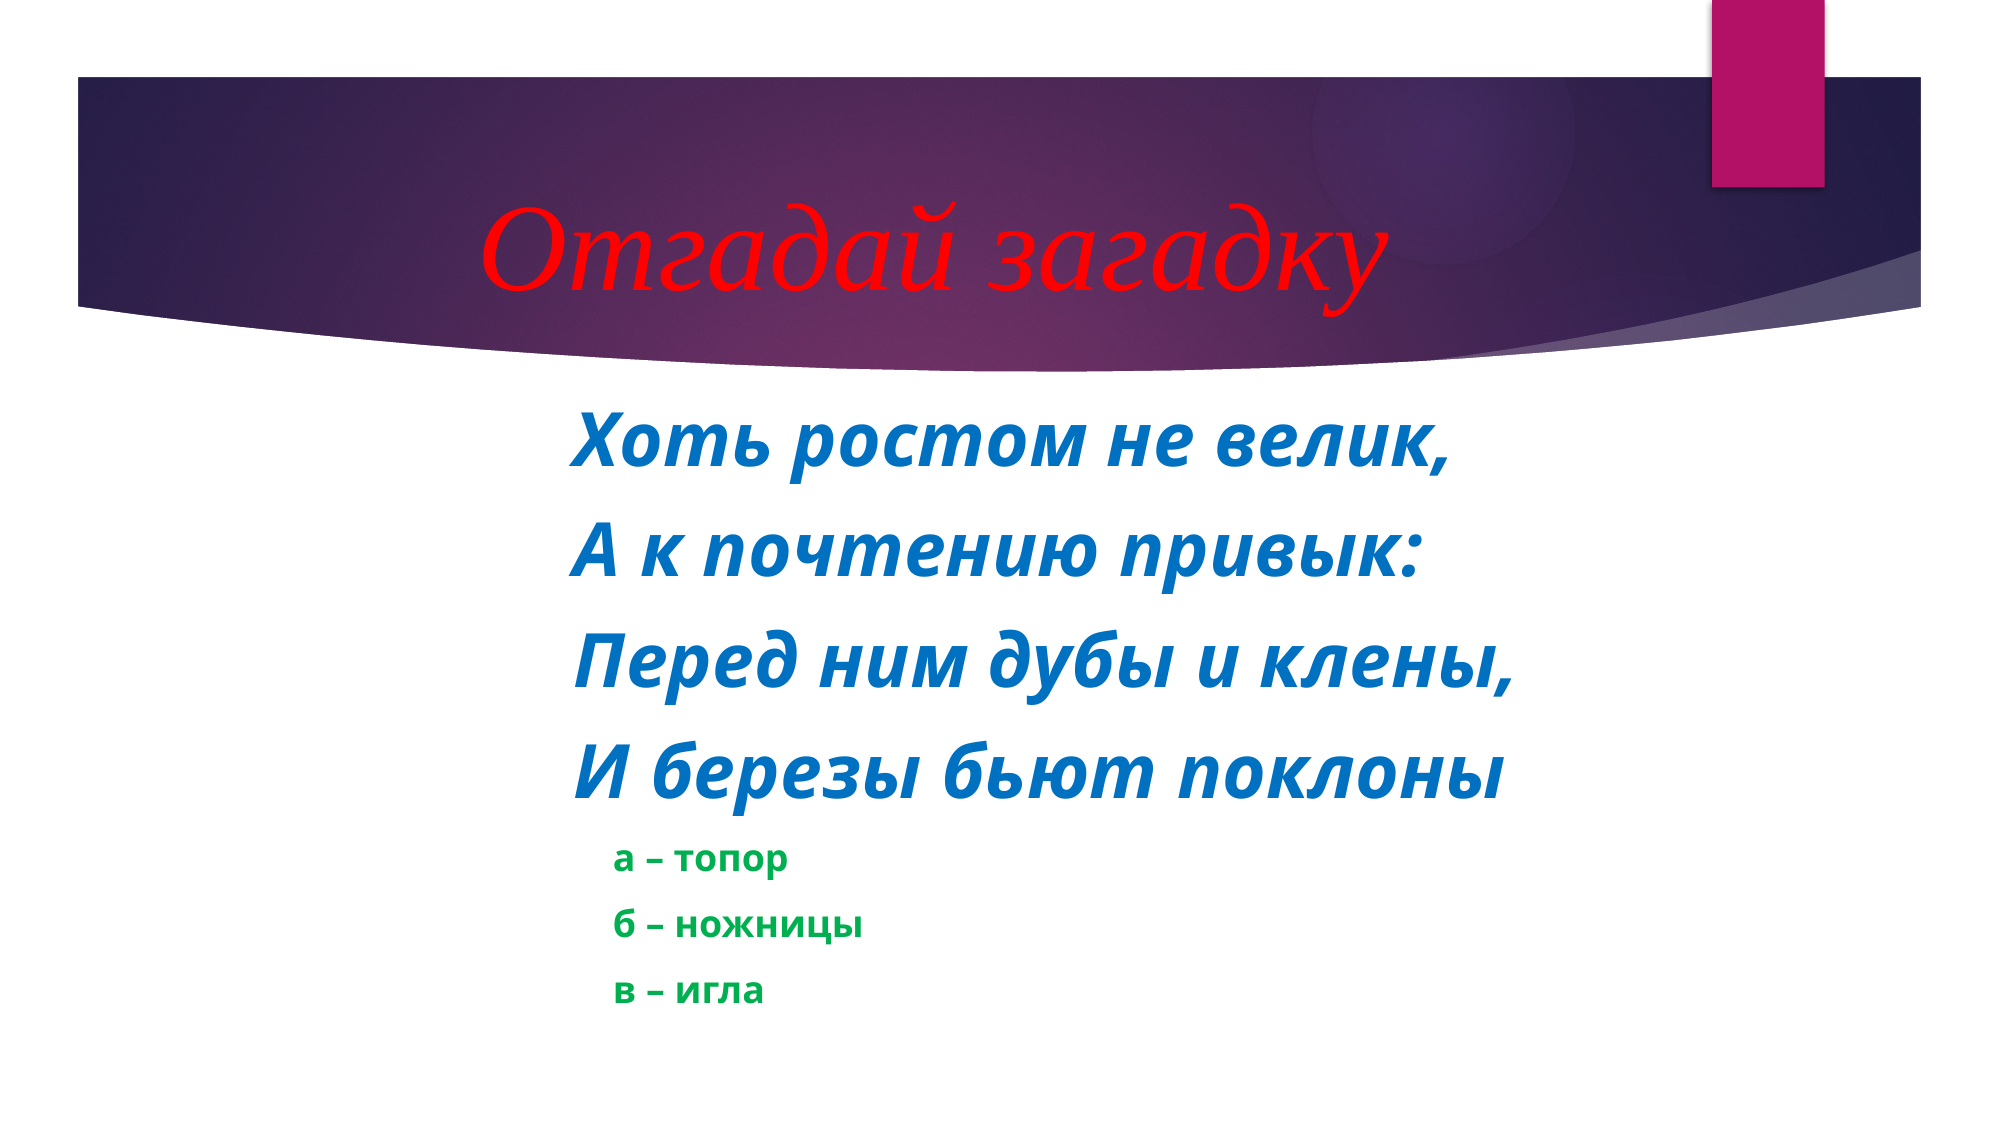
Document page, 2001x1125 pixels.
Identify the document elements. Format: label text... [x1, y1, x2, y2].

title Отгадай загадку [178, 127, 1688, 353]
list Хоть ростом не велик, А к почтению привык: Перед ним дубы и клены, И березы бьют поклоны а – топор б – ножницы в – игла [324, 383, 1675, 1075]
